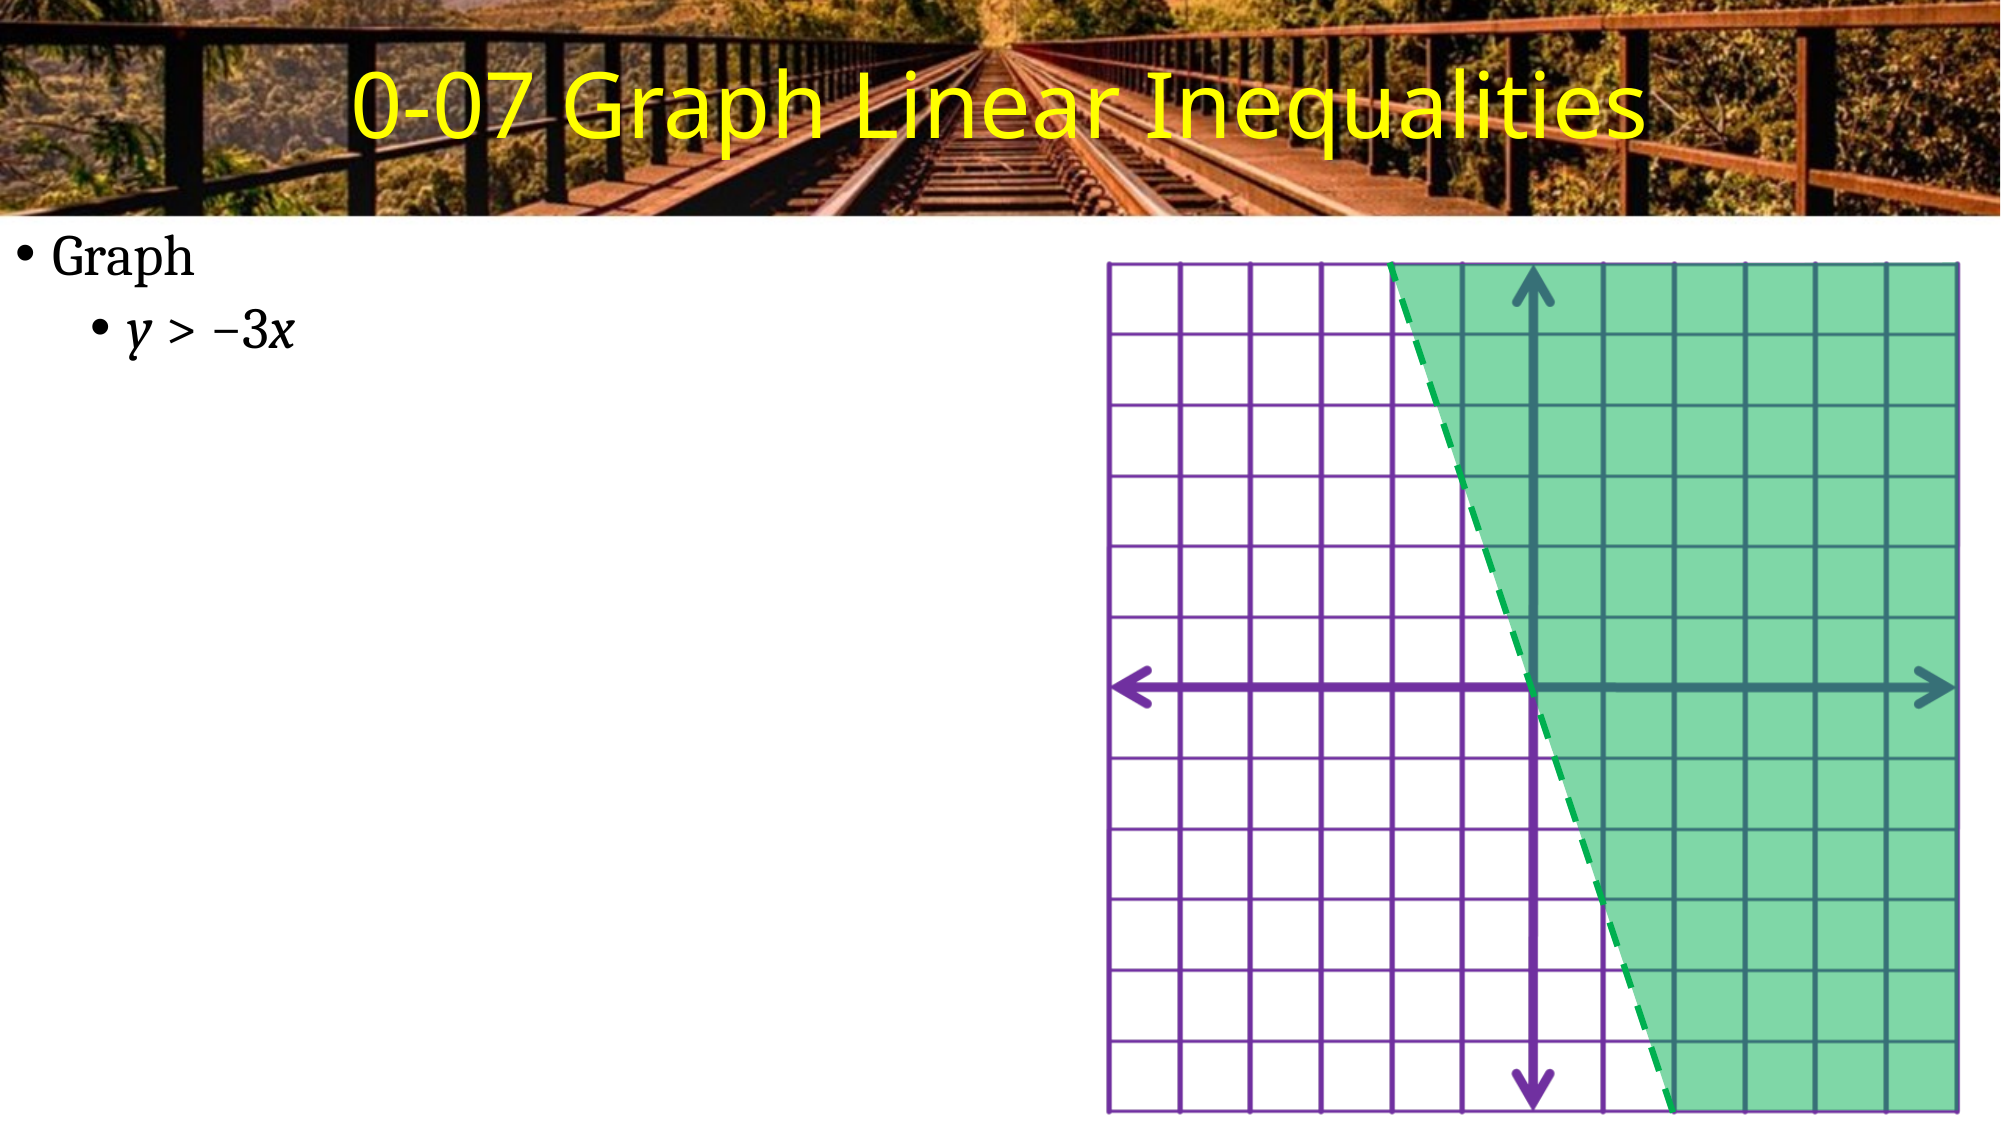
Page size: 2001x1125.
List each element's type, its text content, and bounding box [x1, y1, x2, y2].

picture [0, 0, 2001, 1125]
list Graph y > −3x [0, 217, 988, 1066]
title 0-07 Graph Linear Inequalities [0, 0, 2000, 218]
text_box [1389, 262, 1673, 1113]
